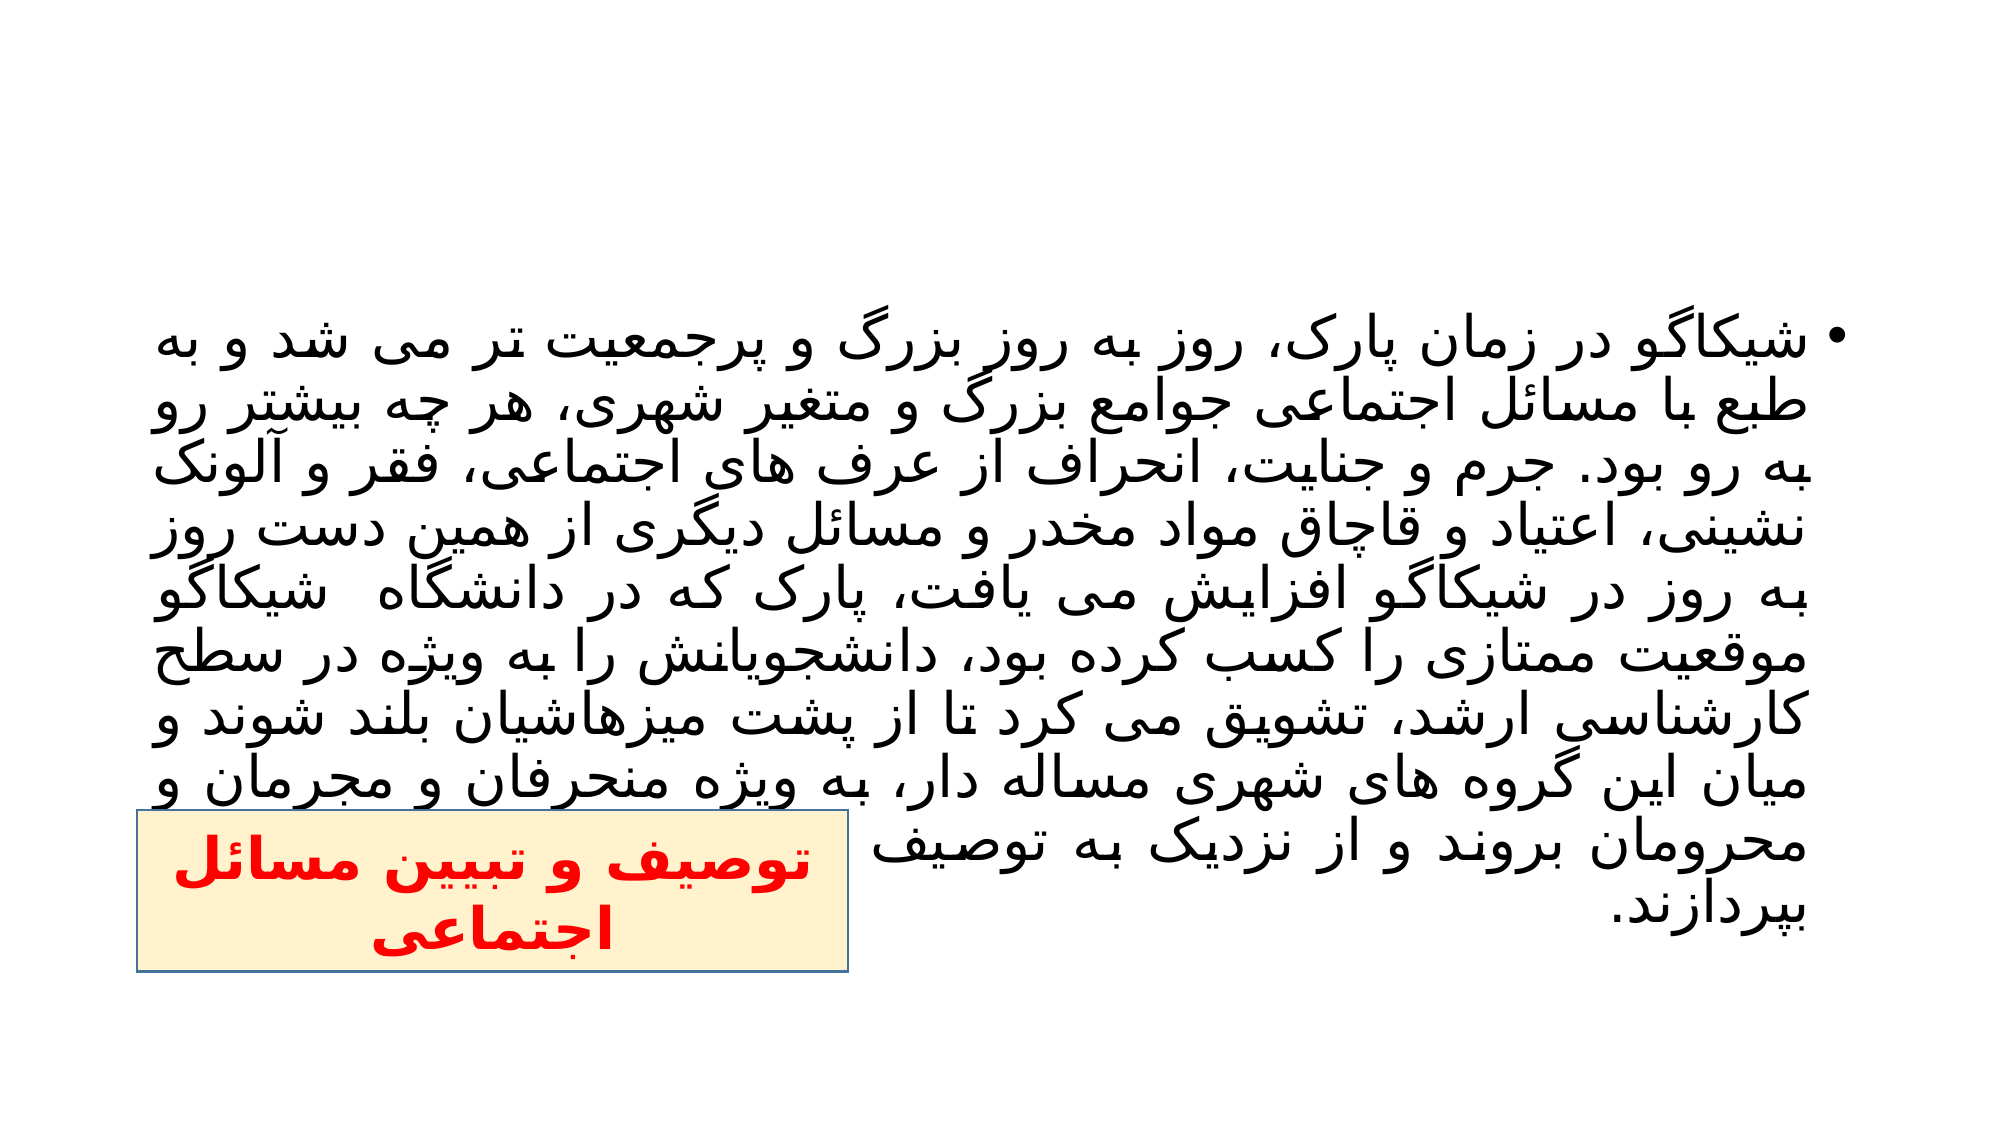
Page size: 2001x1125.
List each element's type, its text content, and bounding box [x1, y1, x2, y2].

text_box توصیف و تبیین مسائل اجتماعی [136, 809, 849, 973]
list شیکاگو در زمان پارک، روز به روز بزرگ و پرجمعیت تر می شد و به طبع با مسائل اجتماعی جوامع بزرگ و متغیر شهری، هر چه بیشتر رو به رو بود. جرم و جنایت، انحراف از عرف های اجتماعی، فقر و آلونک نشینی، اعتیاد و قاچاق مواد مخدر و مسائل دیگری از همین دست روز به روز در شیکاگو افزایش می یافت، پارک که در دانشگاه شیکاگو موقعیت ممتازی را کسب کرده بود، دانشجویانش را به ویژه در سطح کارشناسی ارشد، تشویق می کرد تا از پشت میزهاشیان بلند شوند و میان این گروه های شهری مساله دار، به ویژه منحرفان و مجرمان و محرومان بروند و از نزدیک به توصیف و تبیین مسائل اجتماعی انها بپردازند. [137, 299, 1863, 1014]
